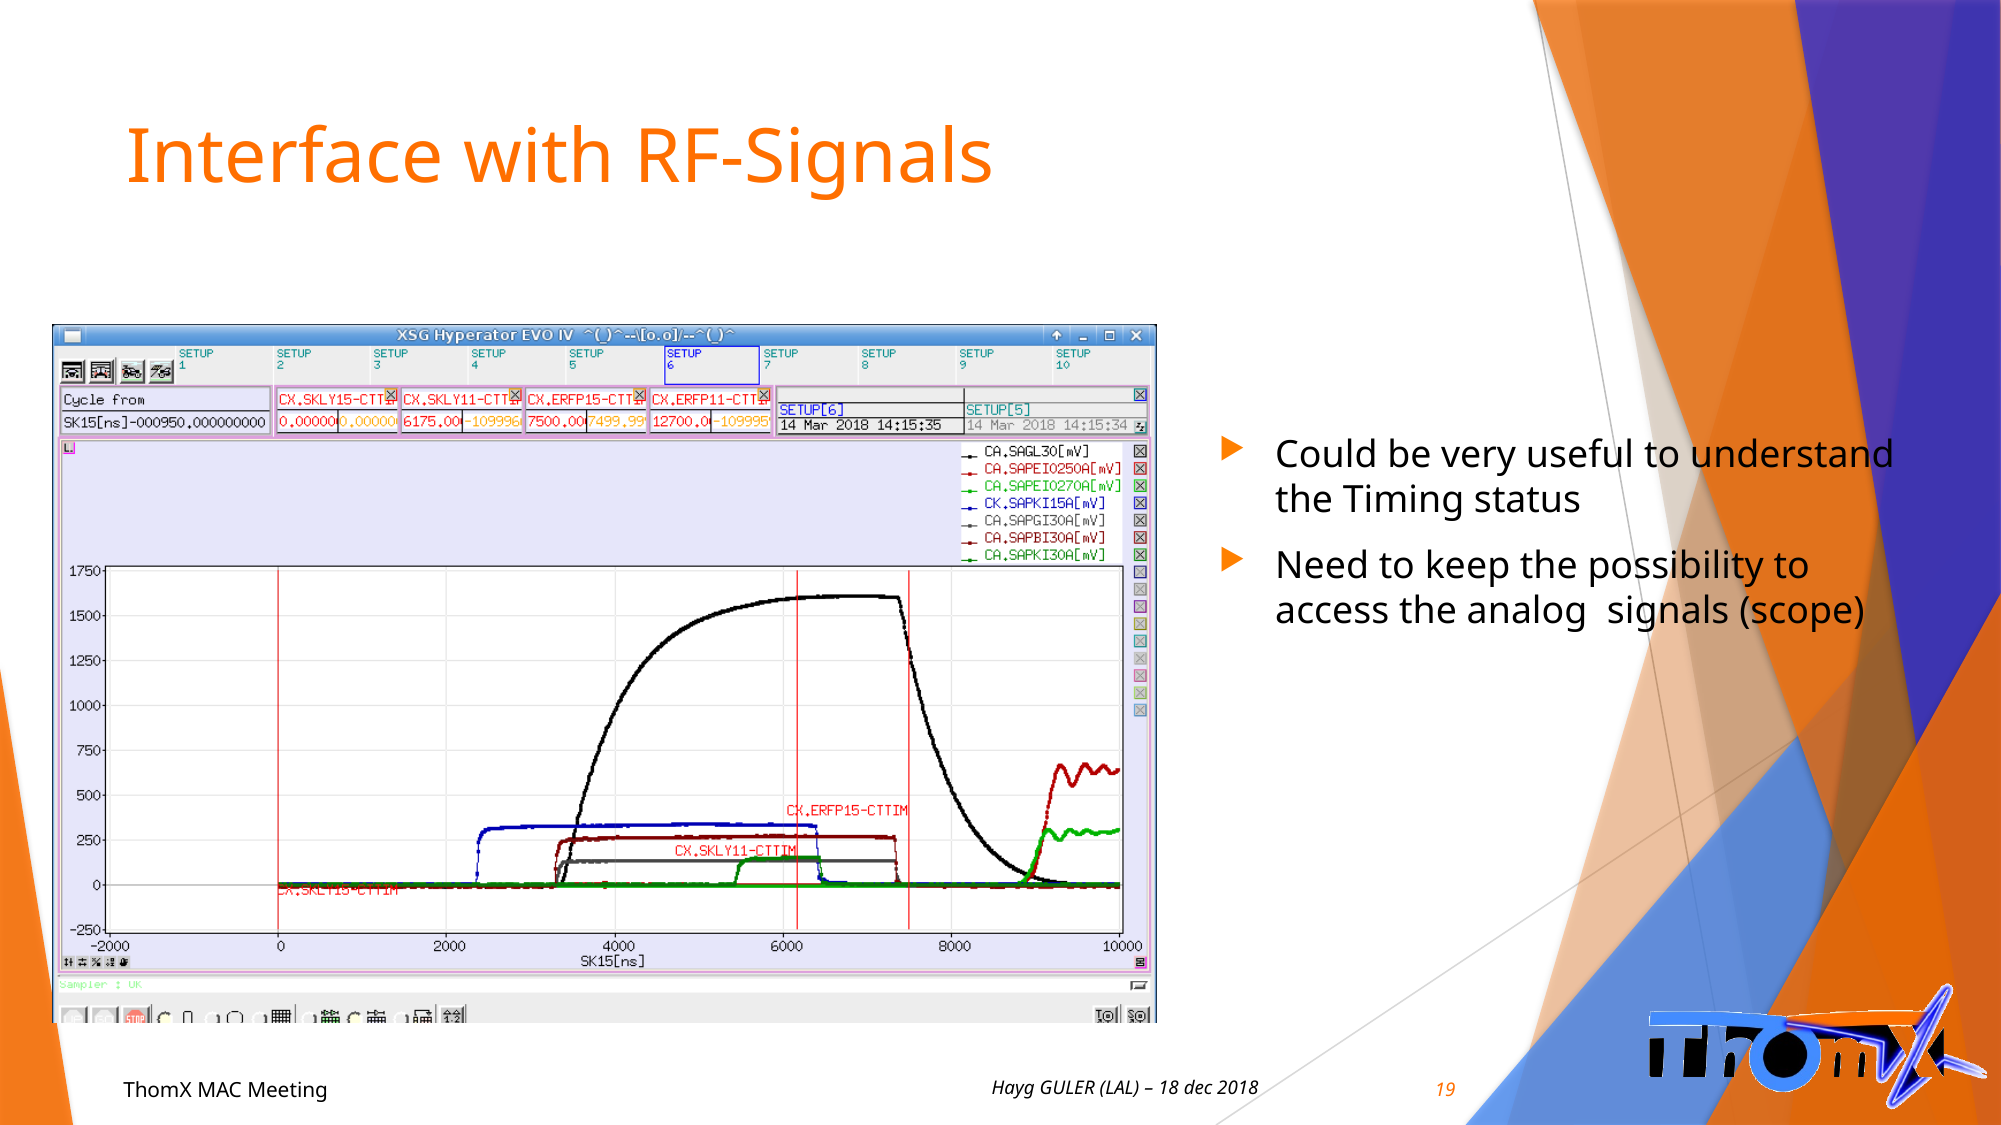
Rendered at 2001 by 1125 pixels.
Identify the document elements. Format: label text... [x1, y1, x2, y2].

title Interface with RF-Signals [111, 99, 1522, 215]
picture [1633, 968, 1999, 1116]
list Could be very useful to understand the Timing status Need to keep the possibility to access the analog signals (scope) [1203, 422, 1923, 726]
slide_number 19 [1378, 1065, 1471, 1116]
picture [0, 305, 1191, 1023]
